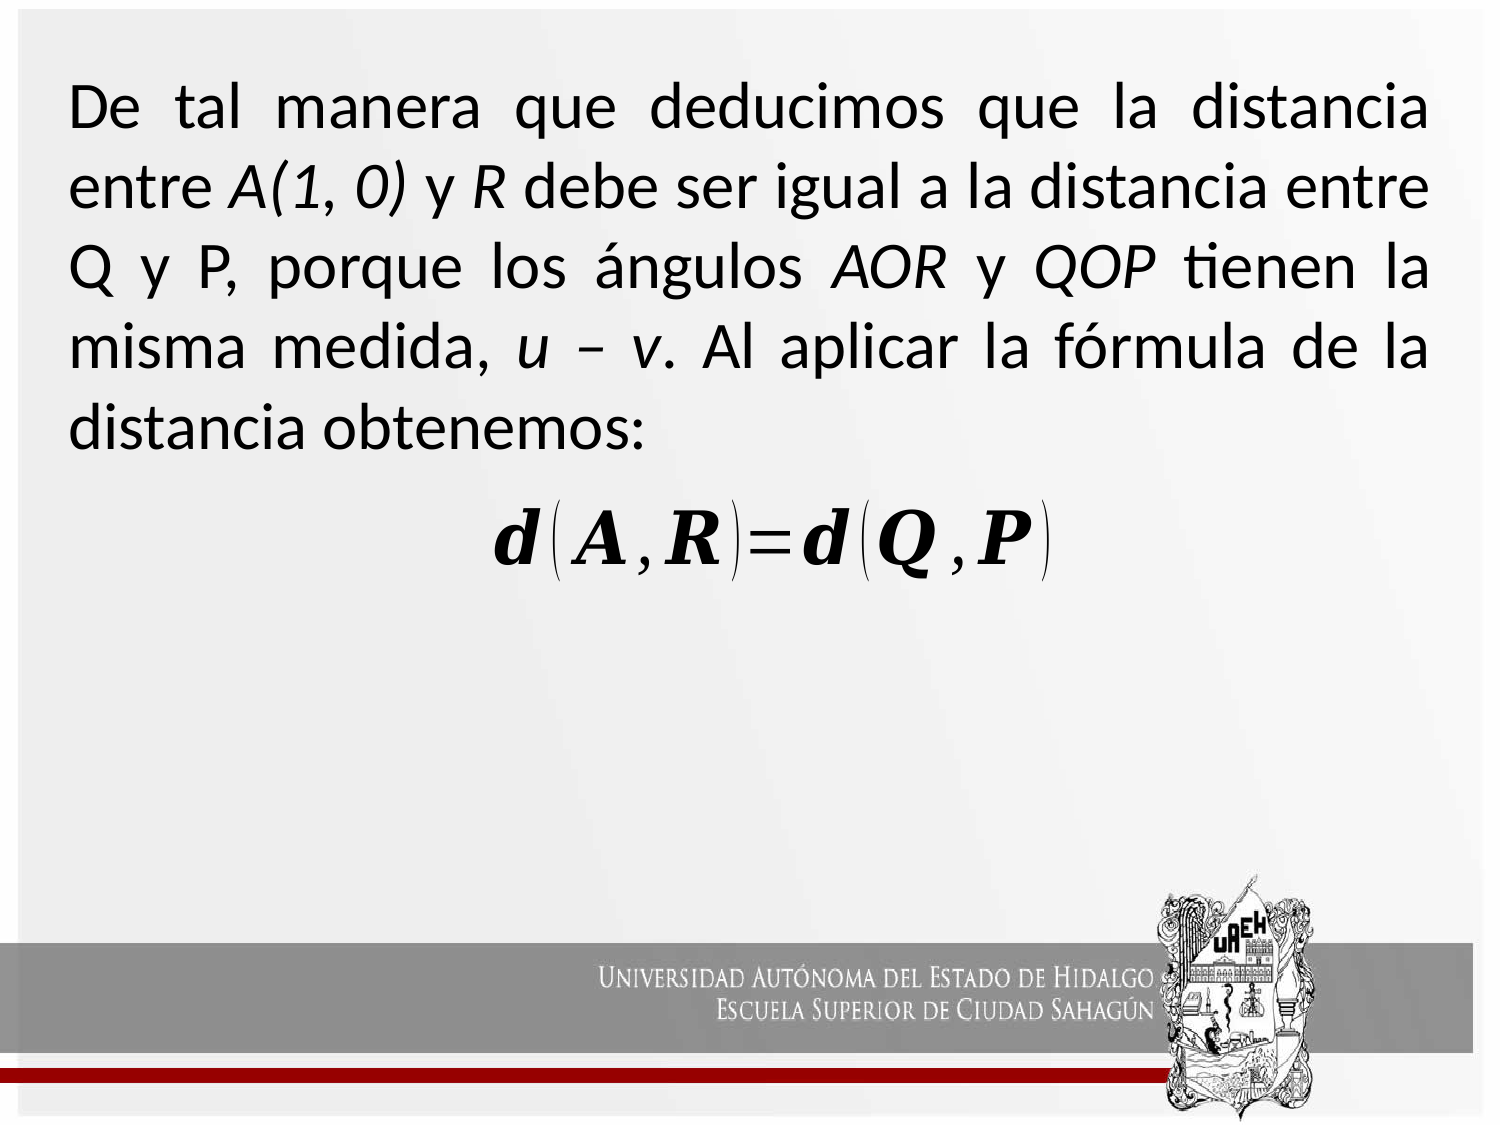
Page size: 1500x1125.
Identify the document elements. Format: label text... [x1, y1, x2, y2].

list De tal manera que deducimos que la distancia entre A(1, 0) y R debe ser igual a la distancia entre Q y P, porque los ángulos AOR y QOP tienen la misma medida, u – v. Al aplicar la fórmula de la distancia obtenemos: [53, 54, 1447, 480]
picture [0, 0, 1500, 1125]
